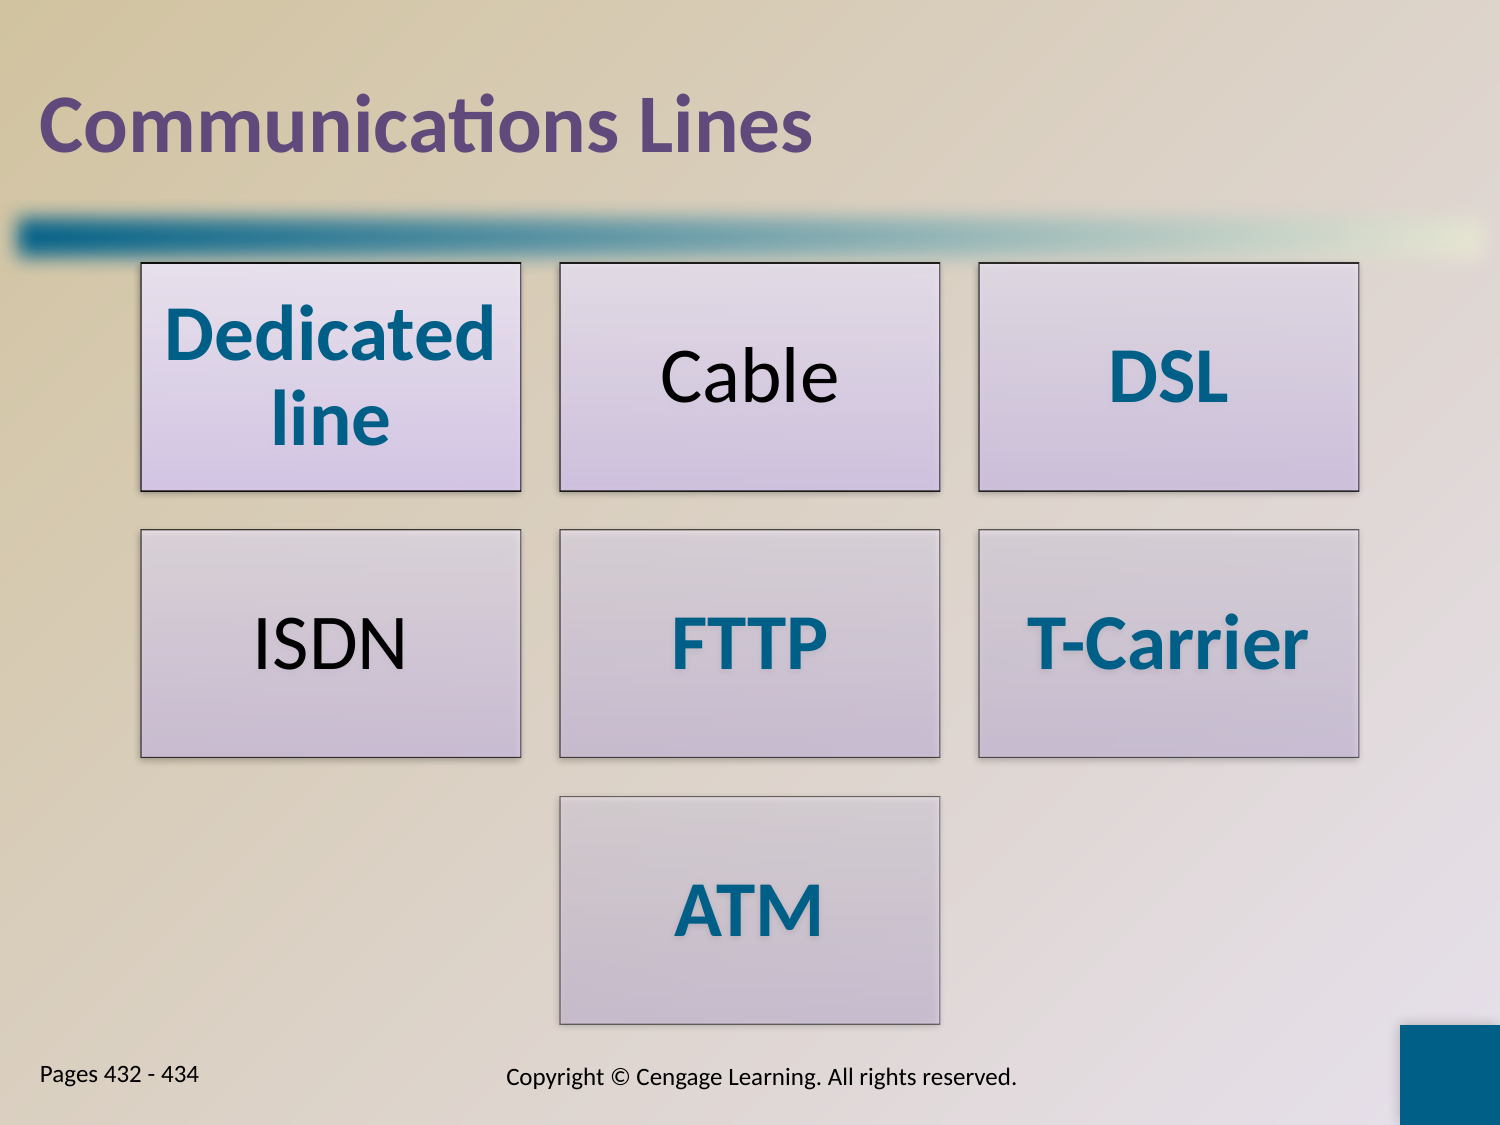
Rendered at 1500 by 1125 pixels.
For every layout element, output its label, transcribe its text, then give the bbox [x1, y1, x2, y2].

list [24, 262, 1476, 1026]
title Communications Lines [24, 24, 1475, 213]
list Pages 432 - 434 [24, 1050, 300, 1125]
footer Copyright © Cengage Learning. All rights reserved. [450, 1037, 1075, 1113]
